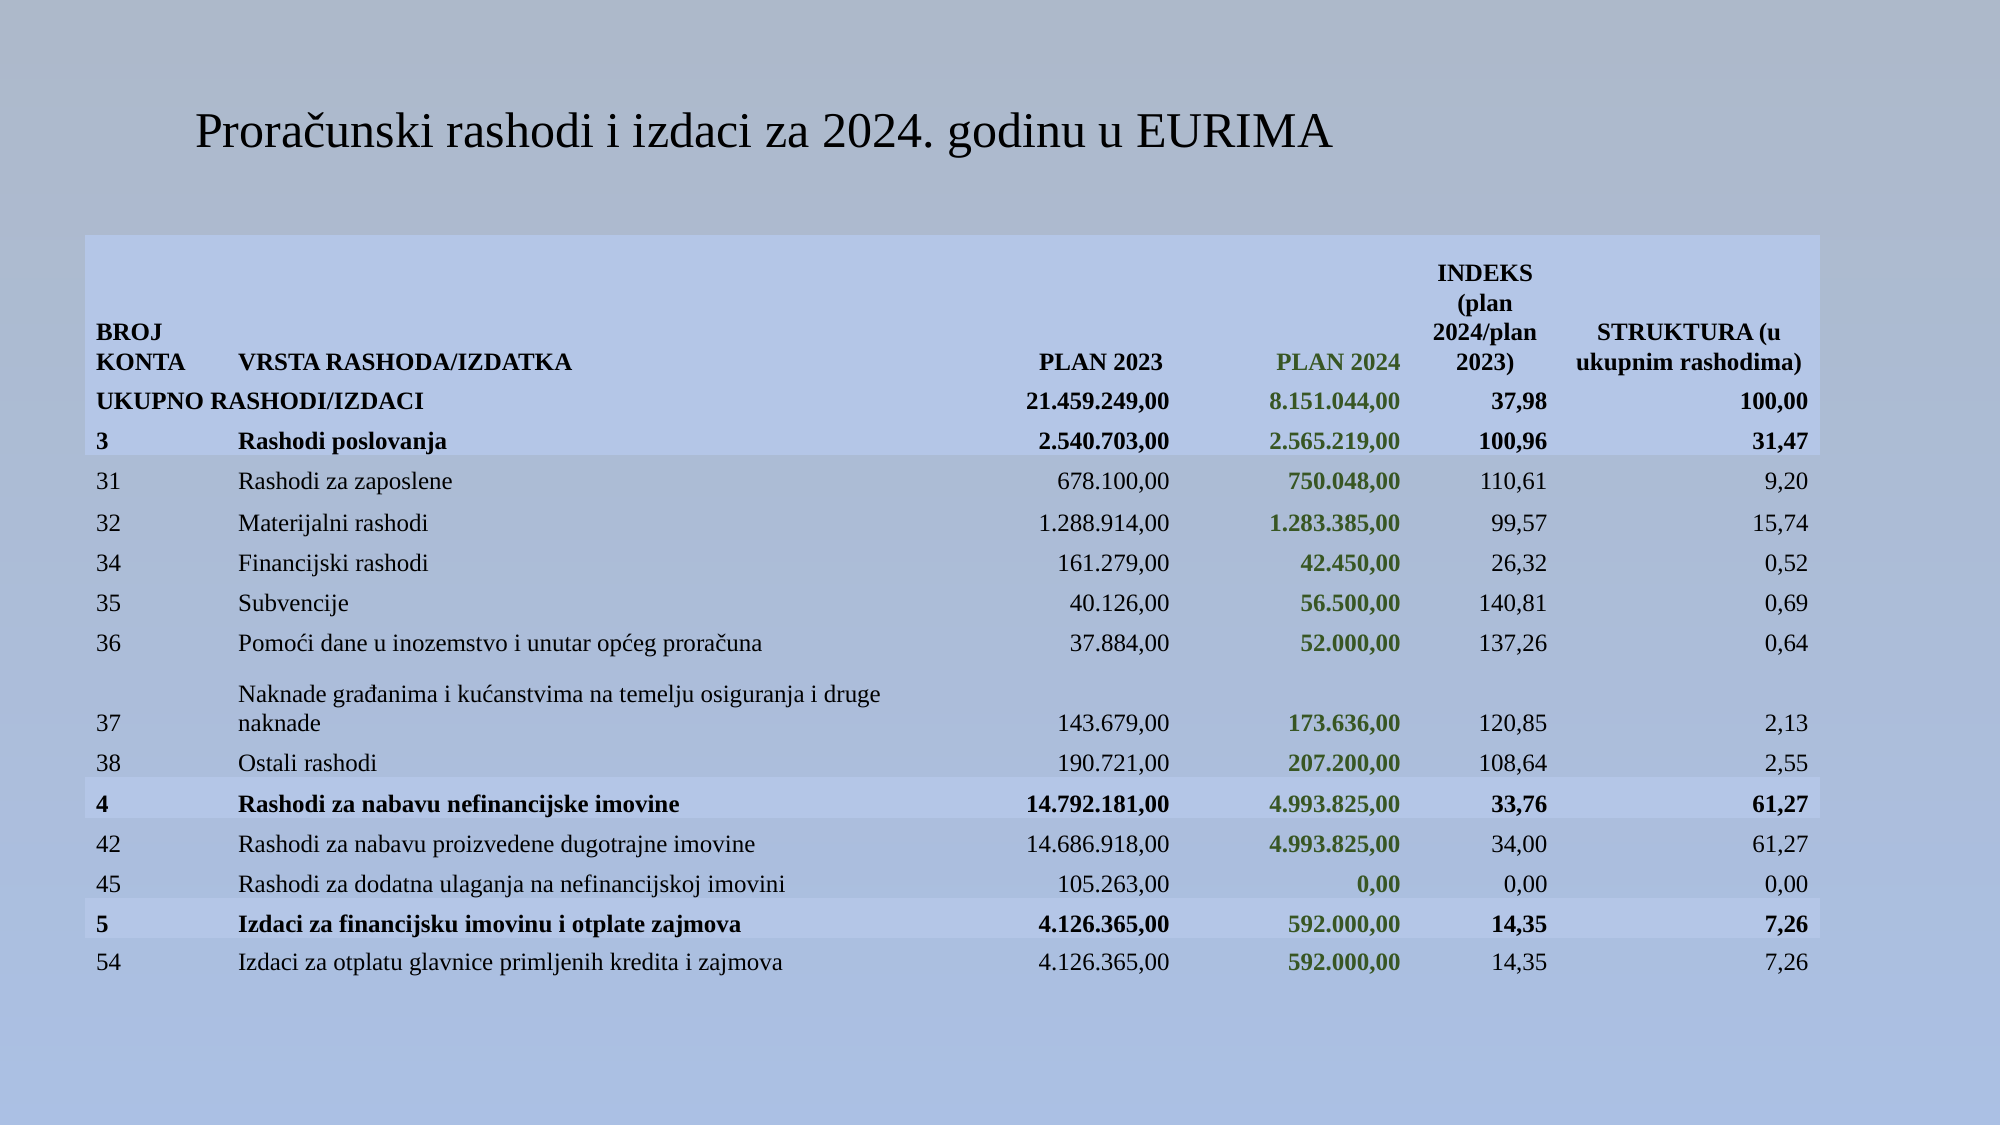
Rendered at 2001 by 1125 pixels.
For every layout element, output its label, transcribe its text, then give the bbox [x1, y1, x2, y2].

table_cell 190.721,00 [908, 737, 1181, 777]
table_cell 1.283.385,00 [1181, 495, 1412, 537]
table_cell 42 [85, 818, 227, 858]
table_cell 34 [85, 537, 227, 577]
table_cell 1.288.914,00 [908, 495, 1181, 537]
table_cell Izdaci za financijsku imovinu i otplate zajmova [227, 898, 908, 938]
table_cell 0,69 [1559, 577, 1820, 617]
table_cell 207.200,00 [1181, 737, 1412, 777]
table_cell 4.126.365,00 [908, 938, 1181, 976]
table_cell Rashodi za dodatna ulaganja na nefinancijskoj imovini [227, 858, 908, 898]
table_cell 4 [85, 777, 227, 818]
table_cell 21.459.249,00 [908, 376, 1181, 415]
table_cell 7,26 [1559, 898, 1820, 938]
table_cell 61,27 [1559, 818, 1820, 858]
table_cell 42.450,00 [1181, 537, 1412, 577]
table_cell 33,76 [1412, 777, 1559, 818]
table_cell Pomoći dane u inozemstvo i unutar općeg proračuna [227, 617, 908, 657]
table_cell 0,00 [1559, 858, 1820, 898]
table_header INDEKS (plan 2024/plan 2023) [1412, 235, 1559, 376]
table_cell 4.126.365,00 [908, 898, 1181, 938]
table_cell 14.792.181,00 [908, 777, 1181, 818]
table_cell 2,13 [1559, 657, 1820, 737]
table_cell Subvencije [227, 577, 908, 617]
table_cell 40.126,00 [908, 577, 1181, 617]
table_cell 592.000,00 [1181, 898, 1412, 938]
table_cell 2.540.703,00 [908, 415, 1181, 455]
table_cell Rashodi za nabavu nefinancijske imovine [227, 777, 908, 818]
table_cell 2,55 [1559, 737, 1820, 777]
table_cell 32 [85, 495, 227, 537]
table_cell 108,64 [1412, 737, 1559, 777]
table_cell Izdaci za otplatu glavnice primljenih kredita i zajmova [227, 938, 908, 976]
table_cell 750.048,00 [1181, 455, 1412, 495]
table_cell 99,57 [1412, 495, 1559, 537]
table_cell 143.679,00 [908, 657, 1181, 737]
table_header PLAN 2024 [1181, 235, 1412, 376]
table_cell 52.000,00 [1181, 617, 1412, 657]
table_cell 37.884,00 [908, 617, 1181, 657]
table_cell 0,00 [1412, 858, 1559, 898]
table_cell 105.263,00 [908, 858, 1181, 898]
table_cell 14,35 [1412, 938, 1559, 976]
table_cell 140,81 [1412, 577, 1559, 617]
table_header BROJ KONTA [85, 235, 227, 376]
table_cell 0,00 [1181, 858, 1412, 898]
table_cell 54 [85, 938, 227, 976]
table_cell 34,00 [1412, 818, 1559, 858]
table_cell UKUPNO RASHODI/IZDACI [85, 376, 908, 415]
table_cell 56.500,00 [1181, 577, 1412, 617]
table_cell 45 [85, 858, 227, 898]
table_cell 161.279,00 [908, 537, 1181, 577]
table_cell Rashodi za zaposlene [227, 455, 908, 495]
table_cell 4.993.825,00 [1181, 777, 1412, 818]
table_cell 15,74 [1559, 495, 1820, 537]
table_cell Financijski rashodi [227, 537, 908, 577]
table_cell 38 [85, 737, 227, 777]
table_cell 678.100,00 [908, 455, 1181, 495]
table_header VRSTA RASHODA/IZDATKA [227, 235, 908, 376]
table_cell 3 [85, 415, 227, 455]
table_header STRUKTURA (u ukupnim rashodima) [1559, 235, 1820, 376]
table_cell 100,00 [1559, 376, 1820, 415]
table_cell 110,61 [1412, 455, 1559, 495]
table_cell 2.565.219,00 [1181, 415, 1412, 455]
table_cell 8.151.044,00 [1181, 376, 1412, 415]
table_cell 4.993.825,00 [1181, 818, 1412, 858]
table_cell 26,32 [1412, 537, 1559, 577]
table_cell Rashodi poslovanja [227, 415, 908, 455]
table_cell 31 [85, 455, 227, 495]
table_cell 100,96 [1412, 415, 1559, 455]
table_cell 120,85 [1412, 657, 1559, 737]
table_cell 14.686.918,00 [908, 818, 1181, 858]
table_cell 36 [85, 617, 227, 657]
table_cell 14,35 [1412, 898, 1559, 938]
table_cell 35 [85, 577, 227, 617]
table_cell Naknade građanima i kućanstvima na temelju osiguranja i druge naknade [227, 657, 908, 737]
table_cell 61,27 [1559, 777, 1820, 818]
table_cell 37,98 [1412, 376, 1559, 415]
table_cell 5 [85, 898, 227, 938]
table_cell 592.000,00 [1181, 938, 1412, 976]
title Proračunski rashodi i izdaci za 2024. godinu u EURIMA [180, 47, 1830, 215]
table_cell 31,47 [1559, 415, 1820, 455]
table_header PLAN 2023 [908, 235, 1181, 376]
table_cell 137,26 [1412, 617, 1559, 657]
table_cell Ostali rashodi [227, 737, 908, 777]
table_cell 0,52 [1559, 537, 1820, 577]
table_cell Rashodi za nabavu proizvedene dugotrajne imovine [227, 818, 908, 858]
table_cell 173.636,00 [1181, 657, 1412, 737]
table_cell 7,26 [1559, 938, 1820, 976]
table_cell 9,20 [1559, 455, 1820, 495]
table_cell Materijalni rashodi [227, 495, 908, 537]
table_cell 37 [85, 657, 227, 737]
table_cell 0,64 [1559, 617, 1820, 657]
